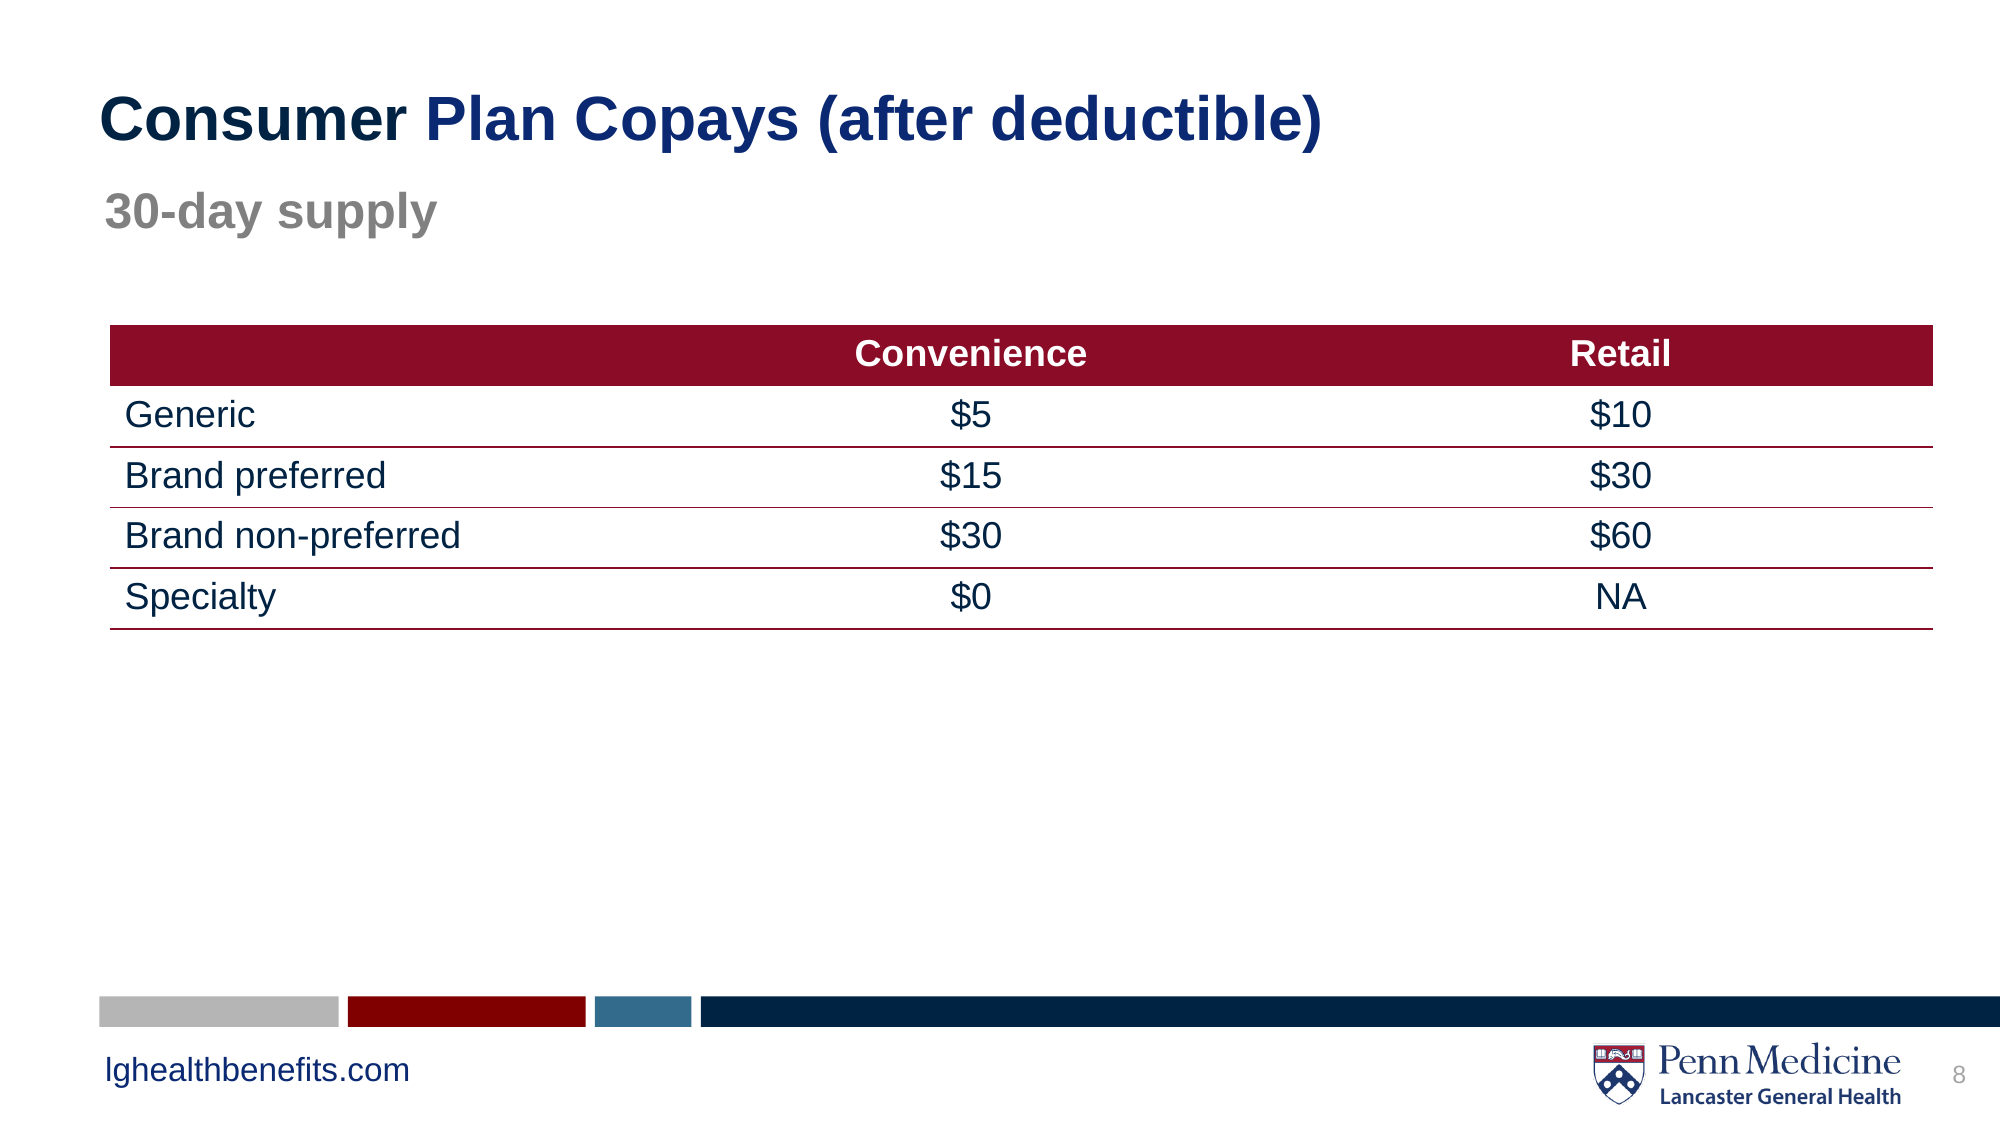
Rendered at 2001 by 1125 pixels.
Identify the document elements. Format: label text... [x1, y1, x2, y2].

table_cell NA [1309, 569, 1933, 628]
table_cell $5 [634, 386, 1309, 446]
table_cell Brand non-preferred [110, 508, 634, 567]
table_cell $0 [634, 569, 1309, 628]
text_box 30-day supply [104, 178, 1910, 239]
title Consumer Plan Copays (after deductible) [99, 78, 1916, 154]
table_cell $10 [1309, 386, 1933, 446]
table_cell Brand preferred [110, 448, 634, 507]
table_cell $60 [1309, 508, 1933, 567]
table_header [110, 325, 634, 386]
table_cell Specialty [110, 569, 634, 628]
table_cell $15 [634, 448, 1309, 507]
table_cell $30 [1309, 448, 1933, 507]
table_cell Generic [110, 386, 634, 446]
table_cell $30 [634, 508, 1309, 567]
table_header Retail [1309, 325, 1933, 386]
table_header Convenience [634, 325, 1309, 386]
